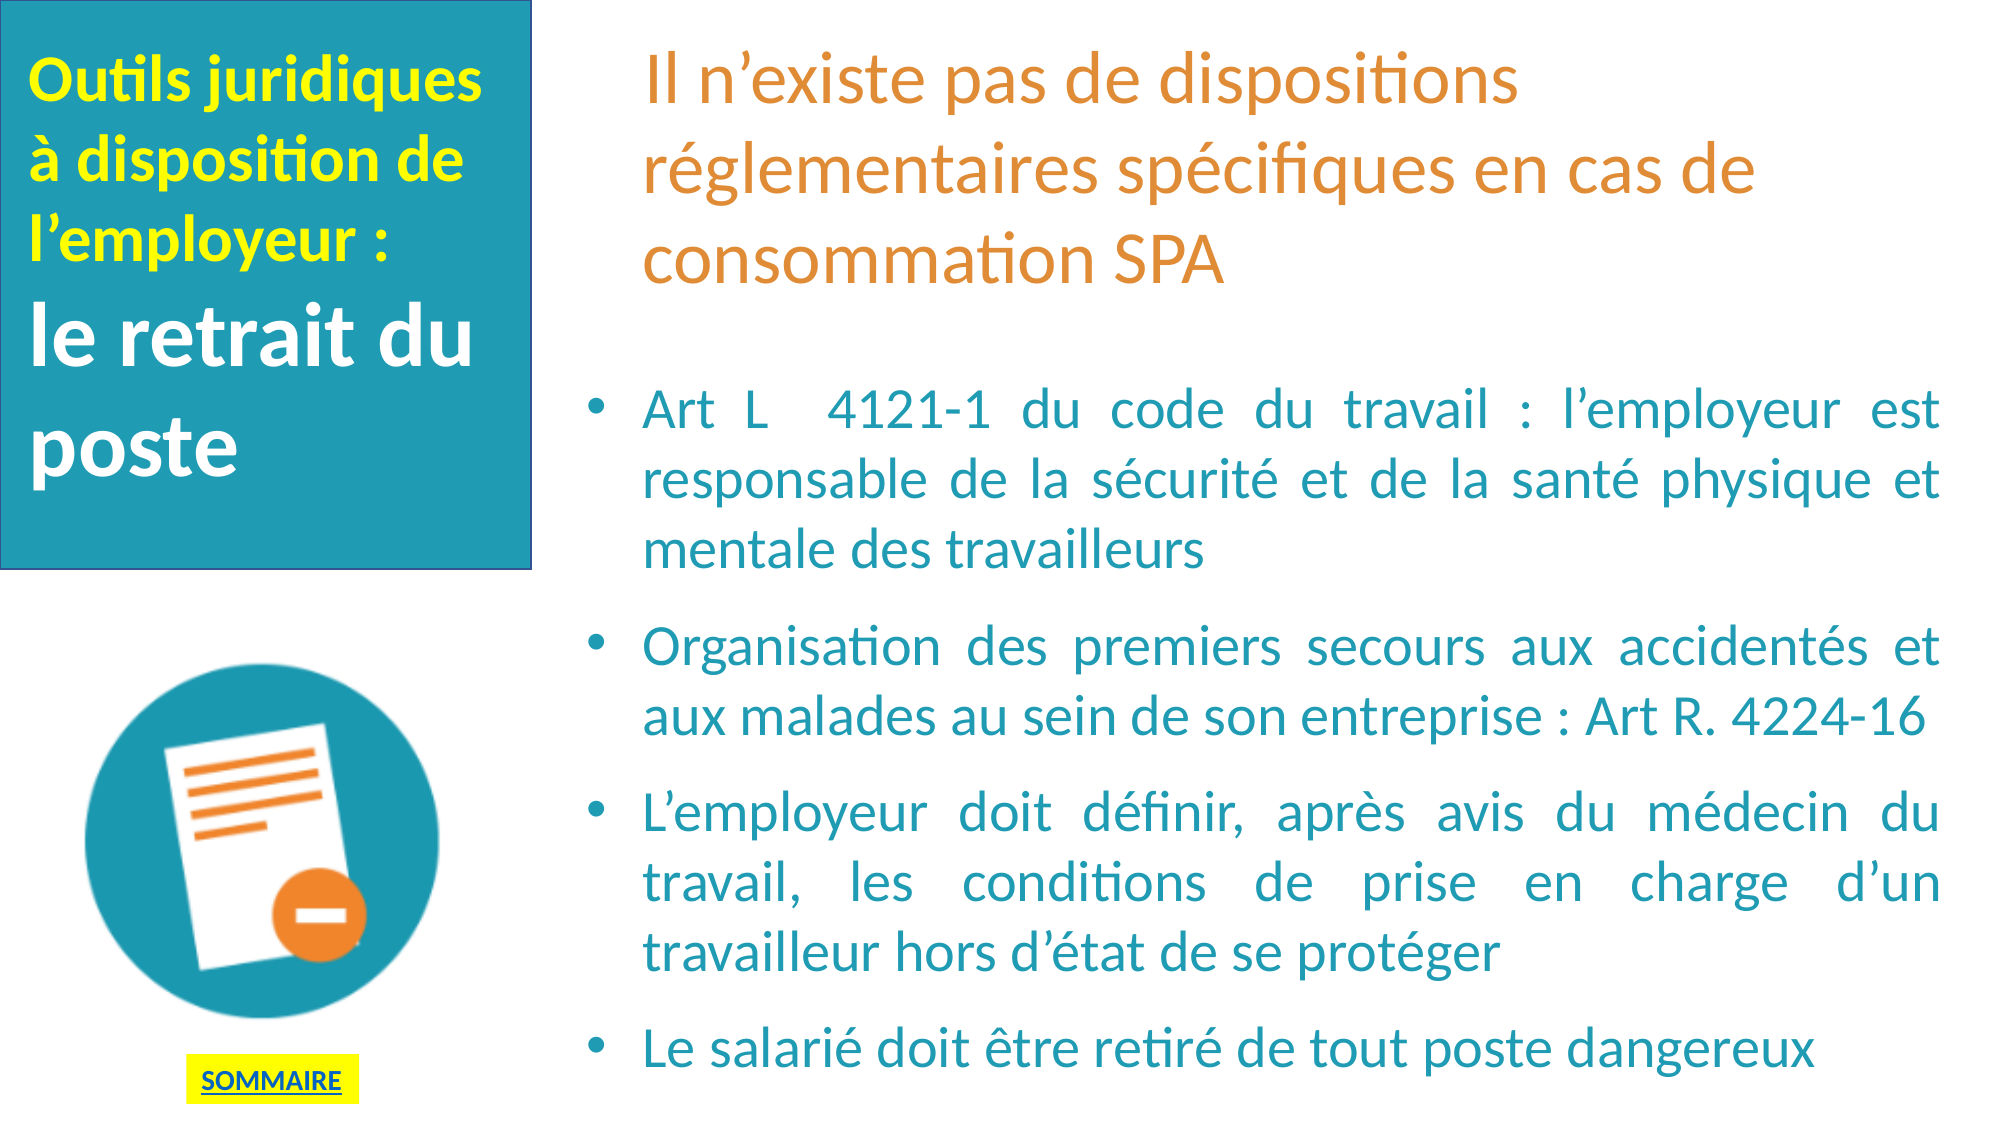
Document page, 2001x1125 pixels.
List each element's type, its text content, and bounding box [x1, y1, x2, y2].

text_box Il n’existe pas de dispositions réglementaires spécifiques en cas de consommation SPA Art L 4121-1 du code du travail : l’employeur est responsable de la sécurité et de la santé physique et mentale des travailleurs Organisation des premiers secours aux accidentés et aux malades au sein de son entreprise : Art R. 4224-16 L’employeur doit définir, après avis du médecin du travail, les conditions de prise en charge d’un travailleur hors d’état de se protéger Le salarié doit être retiré de tout poste dangereux [571, 20, 1957, 1087]
text_box [0, 0, 532, 570]
text_box Outils juridiques à disposition de l’employeur : le retrait du poste [14, 27, 532, 502]
picture [43, 639, 505, 1055]
text_box SOMMAIRE [186, 1055, 360, 1104]
